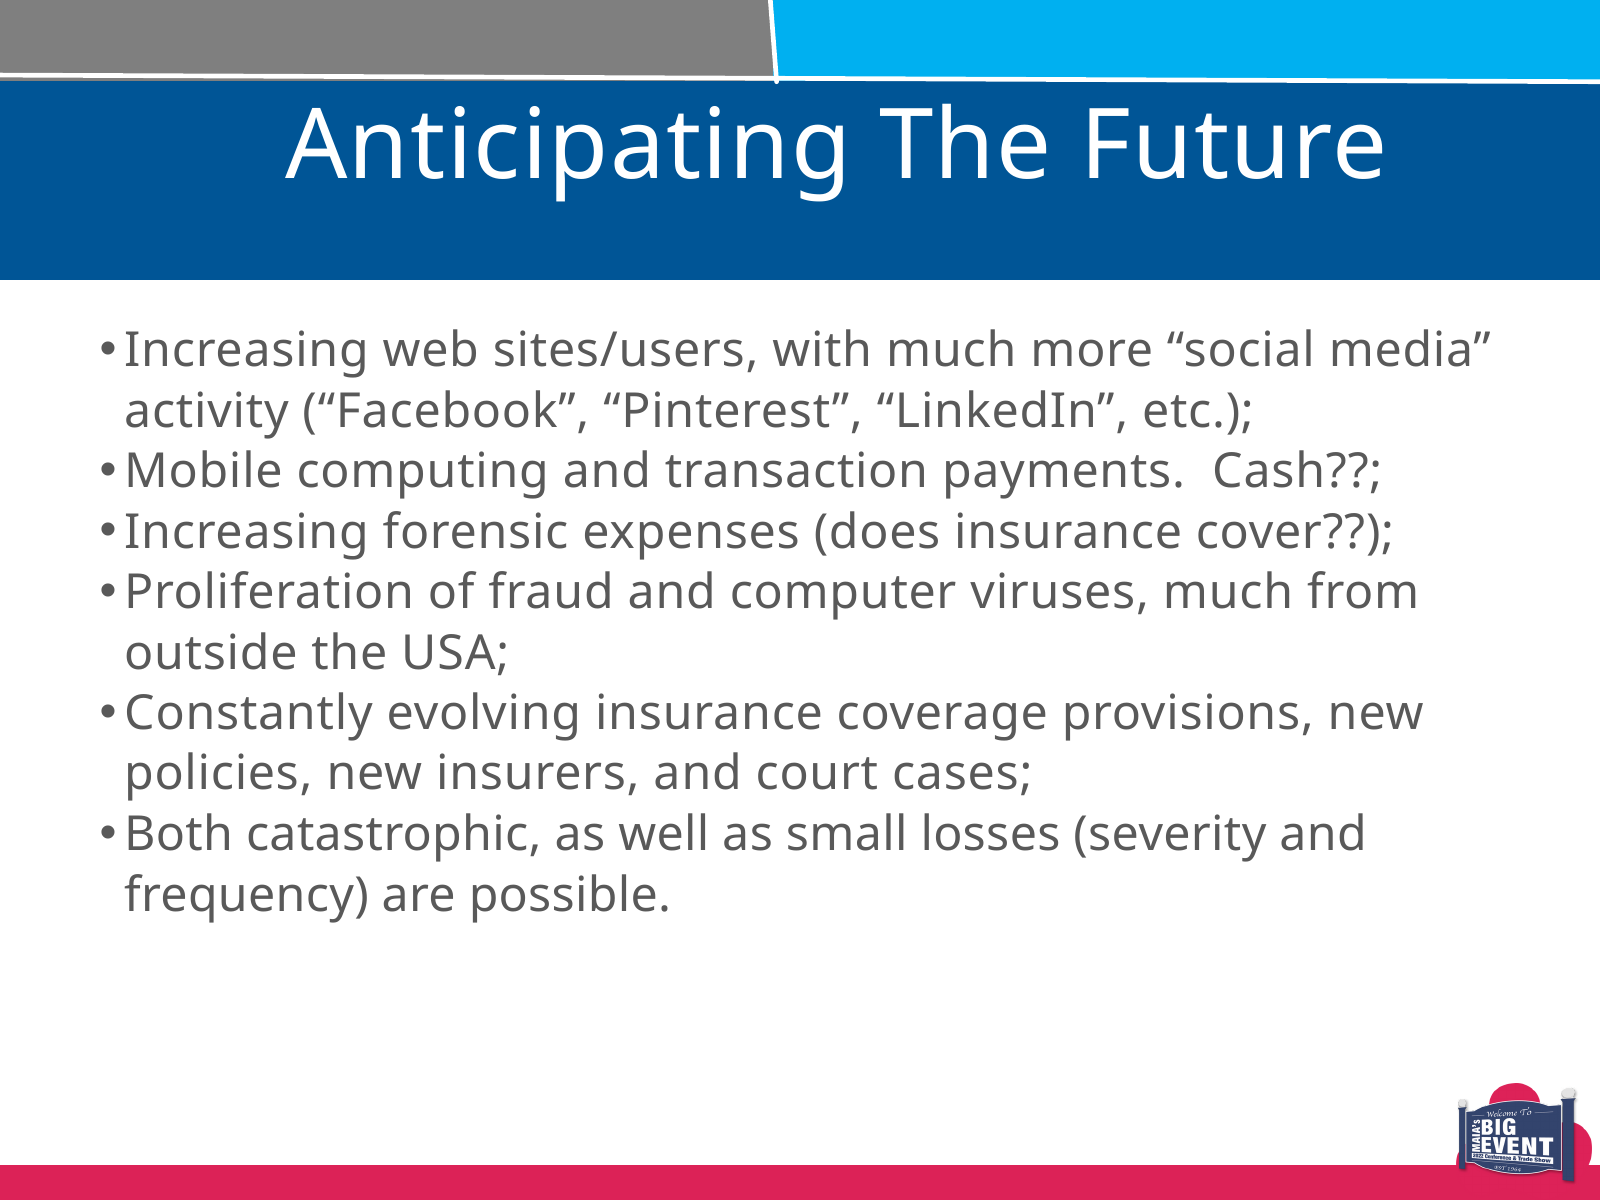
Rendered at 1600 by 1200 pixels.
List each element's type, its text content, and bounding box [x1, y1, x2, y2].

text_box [0, 0, 774, 81]
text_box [774, 0, 1600, 81]
text_box Increasing web sites/users, with much more “social media” activity (“Facebook”, “Pinterest”, “LinkedIn”, etc.); Mobile computing and transaction payments. Cash??; Increasing forensic expenses (does insurance cover??); Proliferation of fraud and computer viruses, much from outside the USA; Constantly evolving insurance coverage provisions, new policies, new insurers, and court cases; Both catastrophic, as well as small losses (severity and frequency) are possible. [75, 316, 1545, 921]
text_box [0, 88, 1600, 281]
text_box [0, 1083, 1600, 1200]
